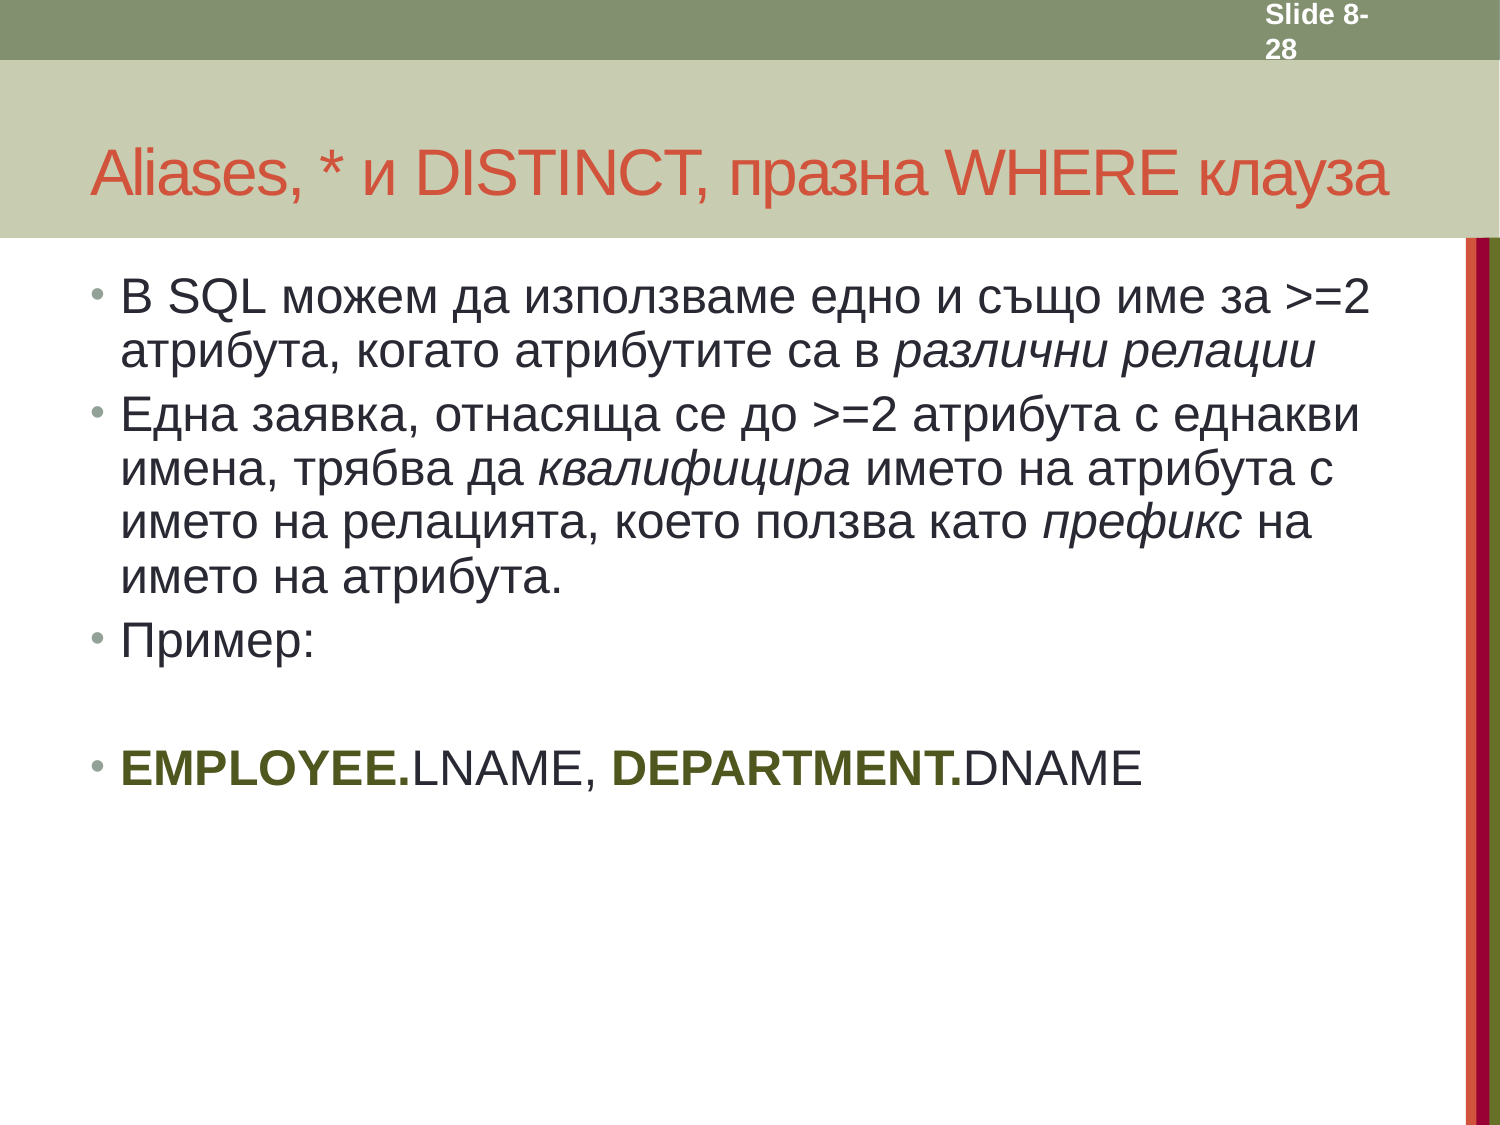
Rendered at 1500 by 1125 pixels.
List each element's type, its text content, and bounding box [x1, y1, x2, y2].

slide_number Slide 8- 28 [1250, 3, 1425, 57]
title Aliases, * и DISTINCT, празна WHERE клауза [75, 87, 1425, 250]
list В SQL можем да използваме едно и също име за >=2 атрибута, когато атрибутите са в различни релации Една заявка, отнасяща се до >=2 атрибута с еднакви имена, трябва да квалифицира името на атрибута с името на релацията, което ползва като префикс на името на атрибута. Пример: EMPLOYEE.LNAME, DEPARTMENT.DNAME [75, 262, 1425, 1063]
